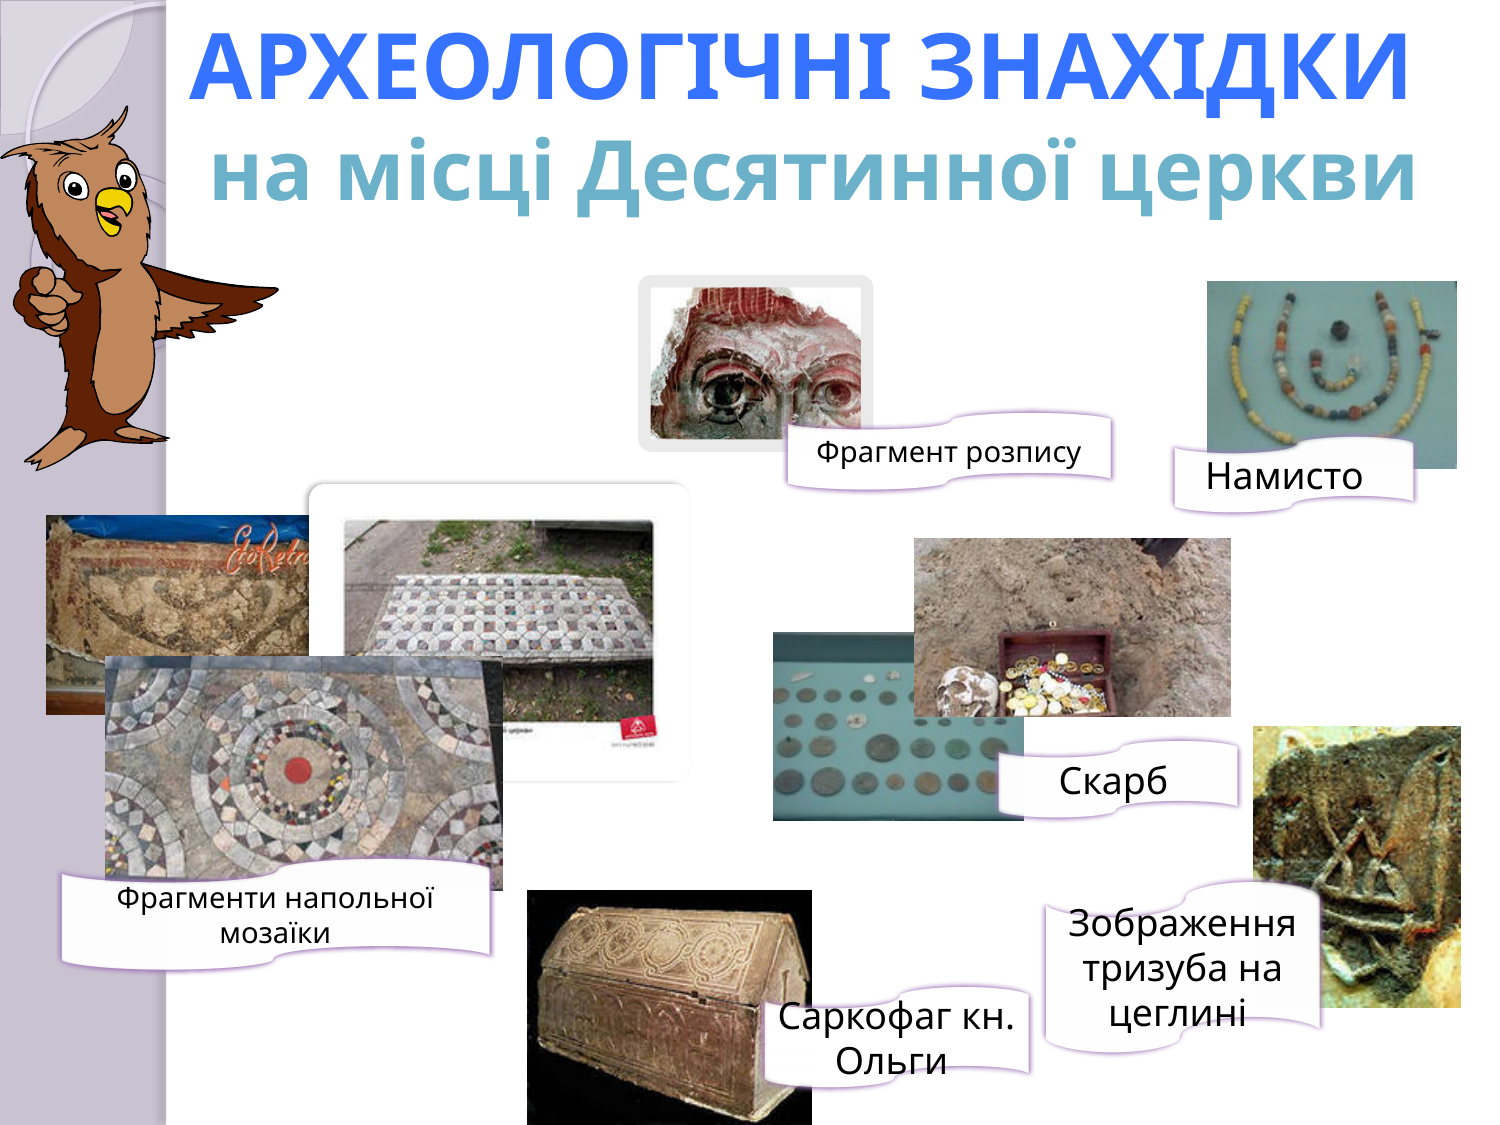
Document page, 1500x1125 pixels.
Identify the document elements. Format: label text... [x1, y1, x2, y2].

text_box Фрагменти напольної мозаїки [63, 877, 488, 969]
picture [526, 890, 813, 1125]
picture [46, 515, 659, 892]
picture [913, 538, 1231, 718]
picture [773, 632, 1024, 821]
picture [644, 280, 868, 447]
text_box Саркофаг кн. Ольги [819, 989, 1027, 1085]
text_box Фрагмент розпису [790, 415, 1109, 488]
text_box Зображення тризуба на цеглині [1048, 885, 1248, 1050]
text_box Намисто [1177, 452, 1411, 510]
picture [1206, 280, 1458, 470]
text_box Скарб [1028, 743, 1235, 815]
picture [1253, 726, 1461, 1009]
text_box Археологічні знахідки на місці Десятинної церкви [164, 0, 1465, 225]
picture [0, 104, 280, 472]
